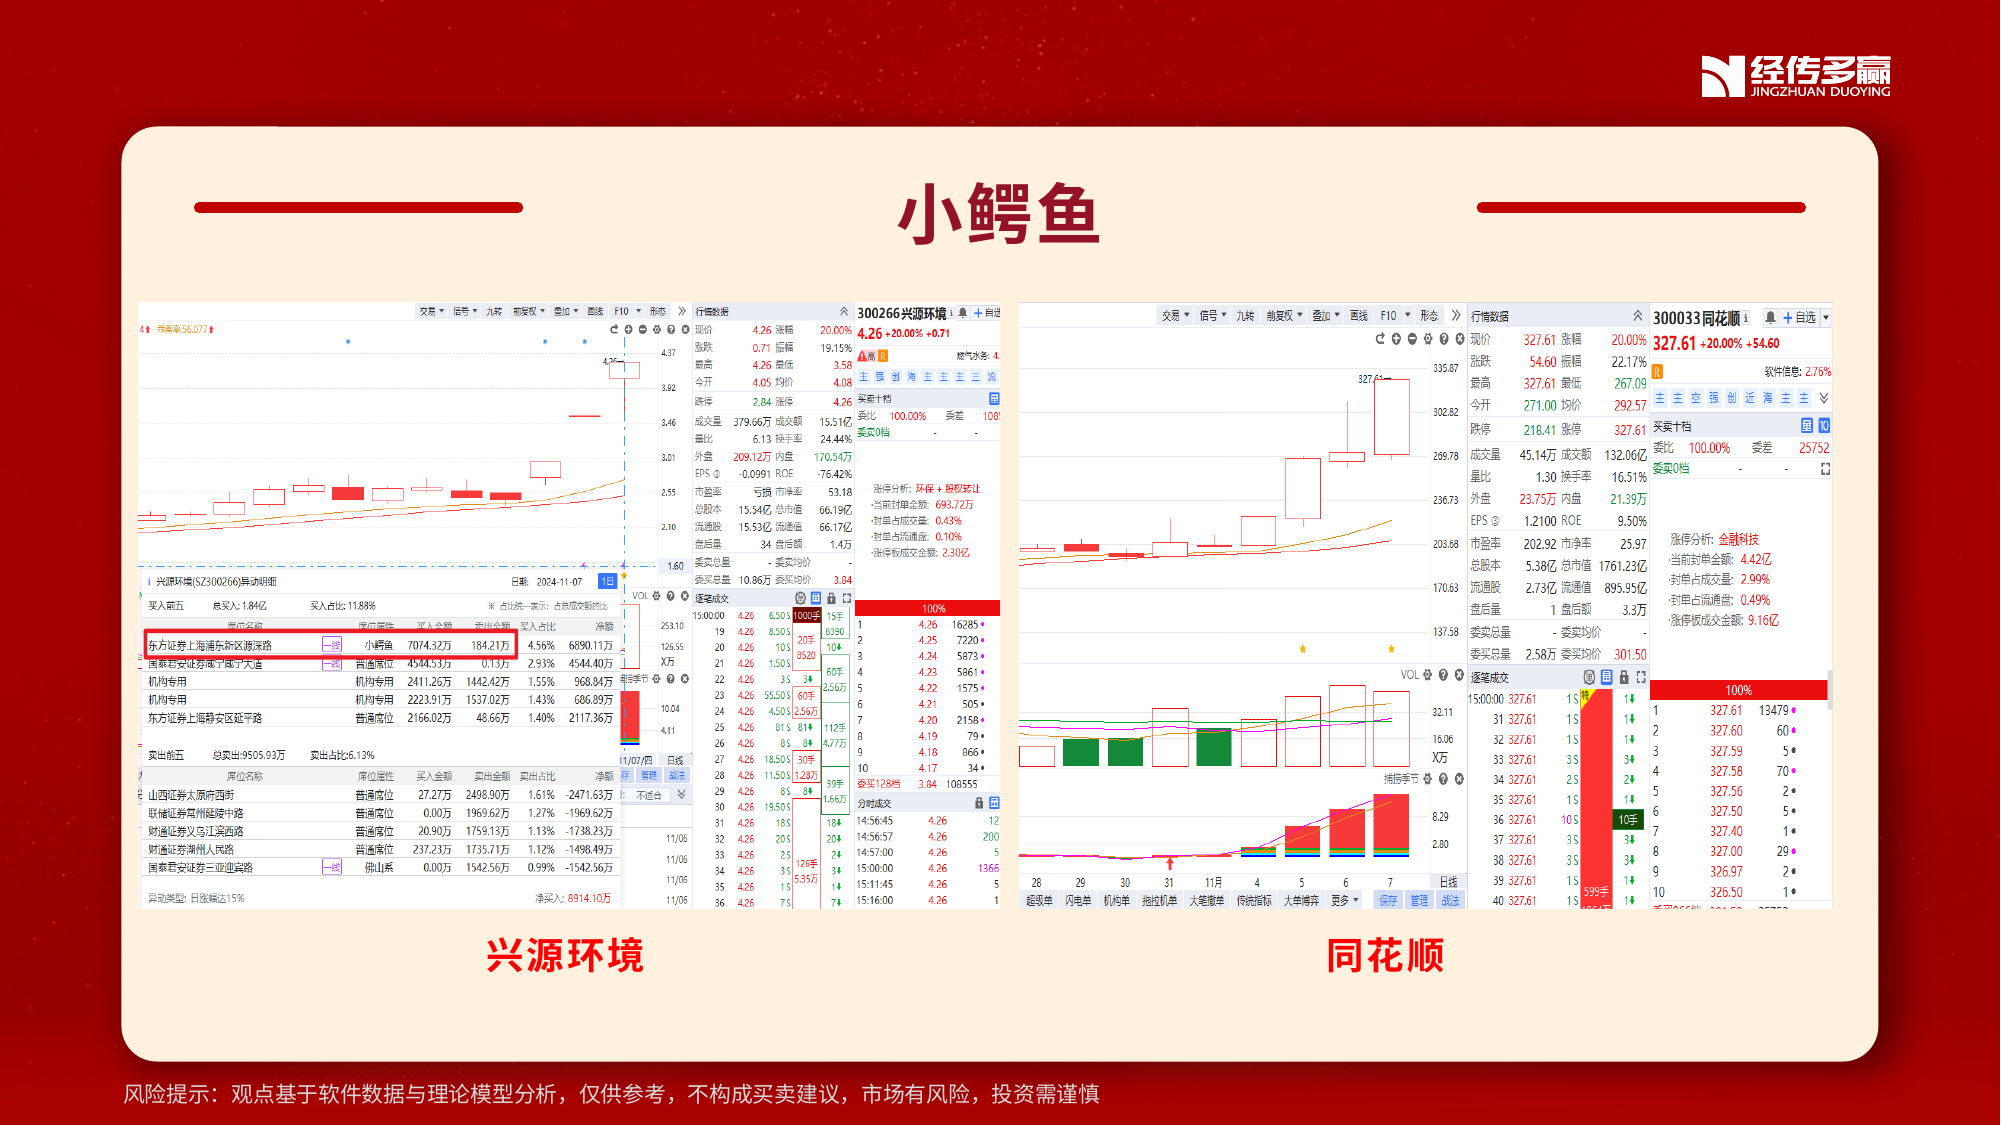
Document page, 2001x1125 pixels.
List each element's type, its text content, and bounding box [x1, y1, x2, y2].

text_box 同花顺 [1019, 911, 1708, 1001]
picture [0, 0, 2000, 1125]
list 小鳄鱼 [540, 150, 1460, 259]
text_box 兴源环境 [164, 911, 853, 1001]
